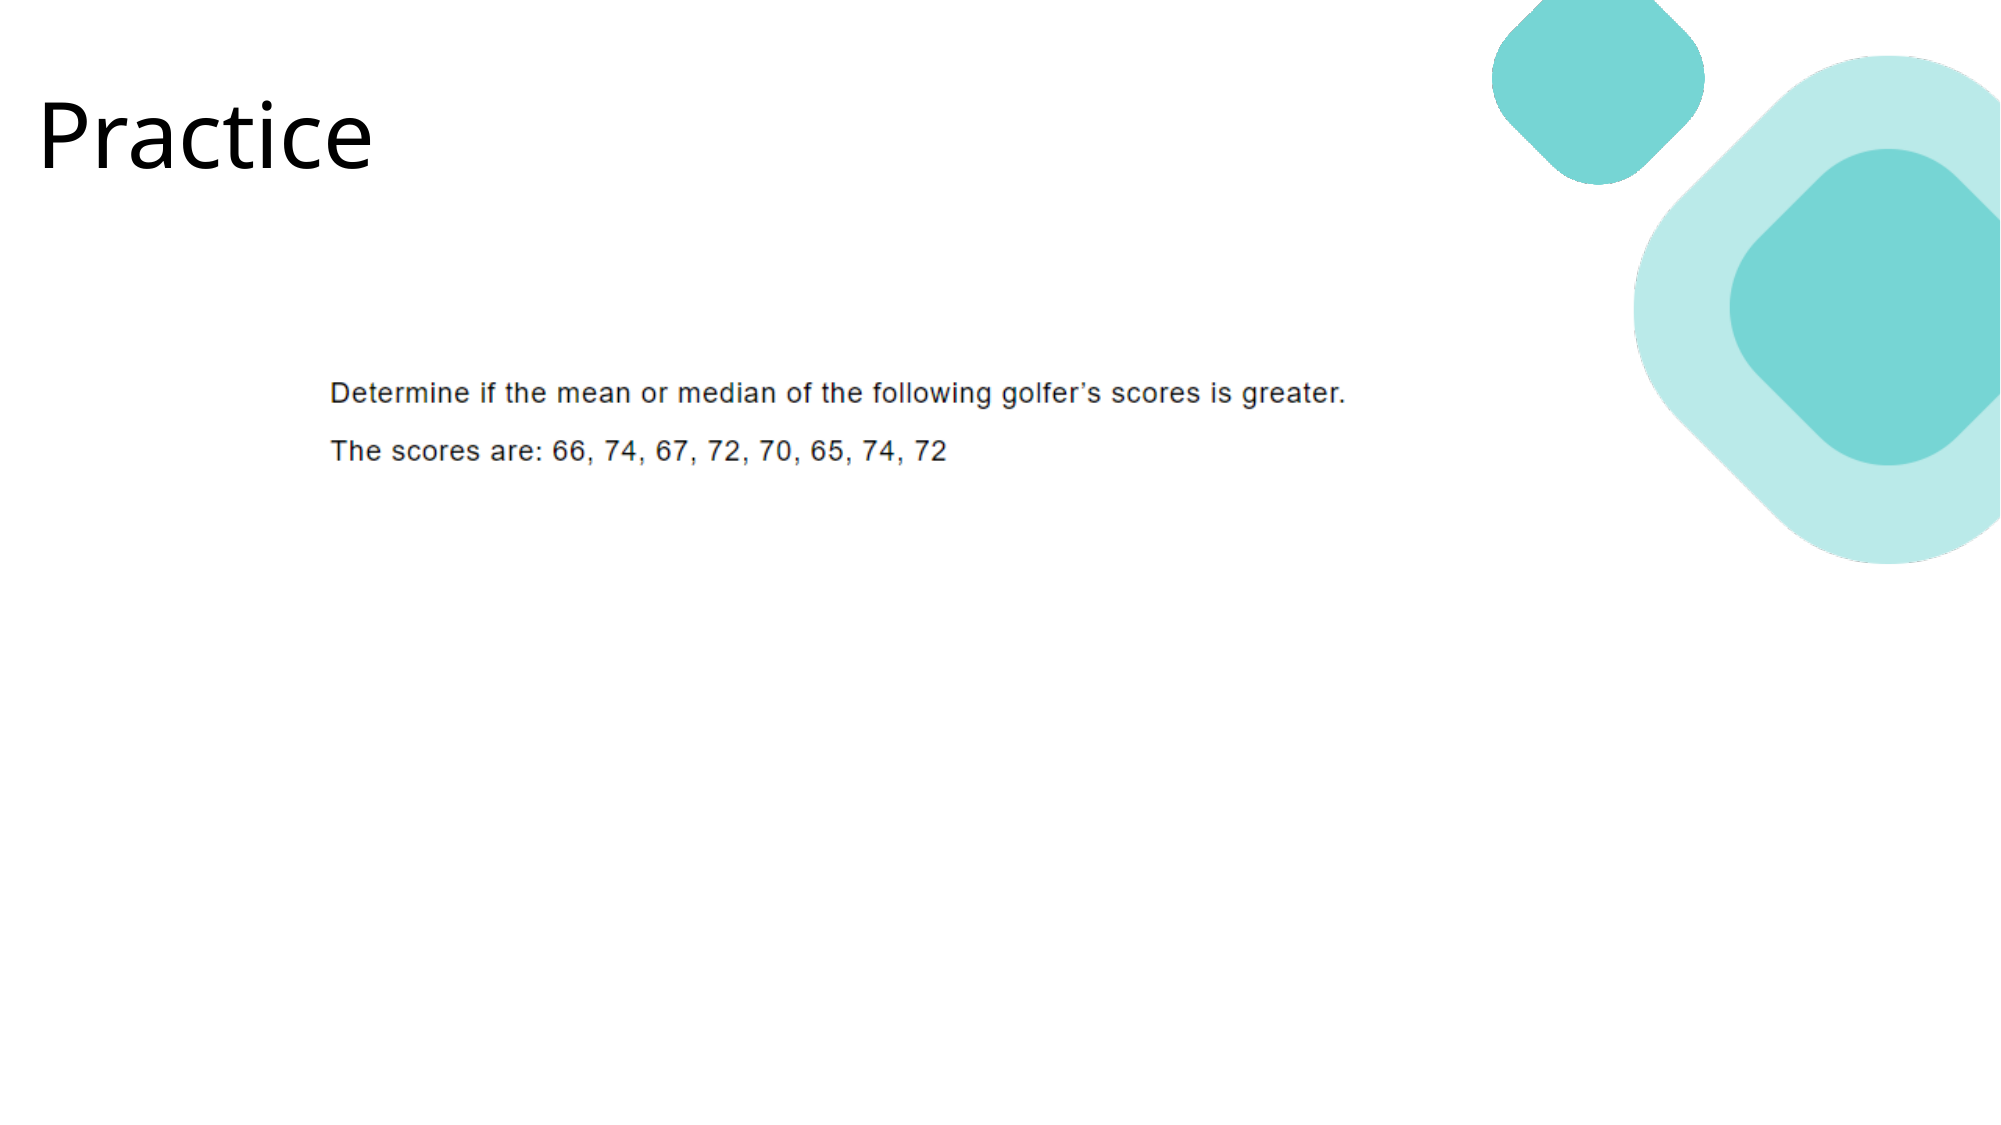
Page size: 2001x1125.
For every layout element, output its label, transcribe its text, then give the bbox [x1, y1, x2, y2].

title Practice [21, 82, 1747, 202]
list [296, 334, 1451, 544]
picture [1477, 0, 2001, 575]
